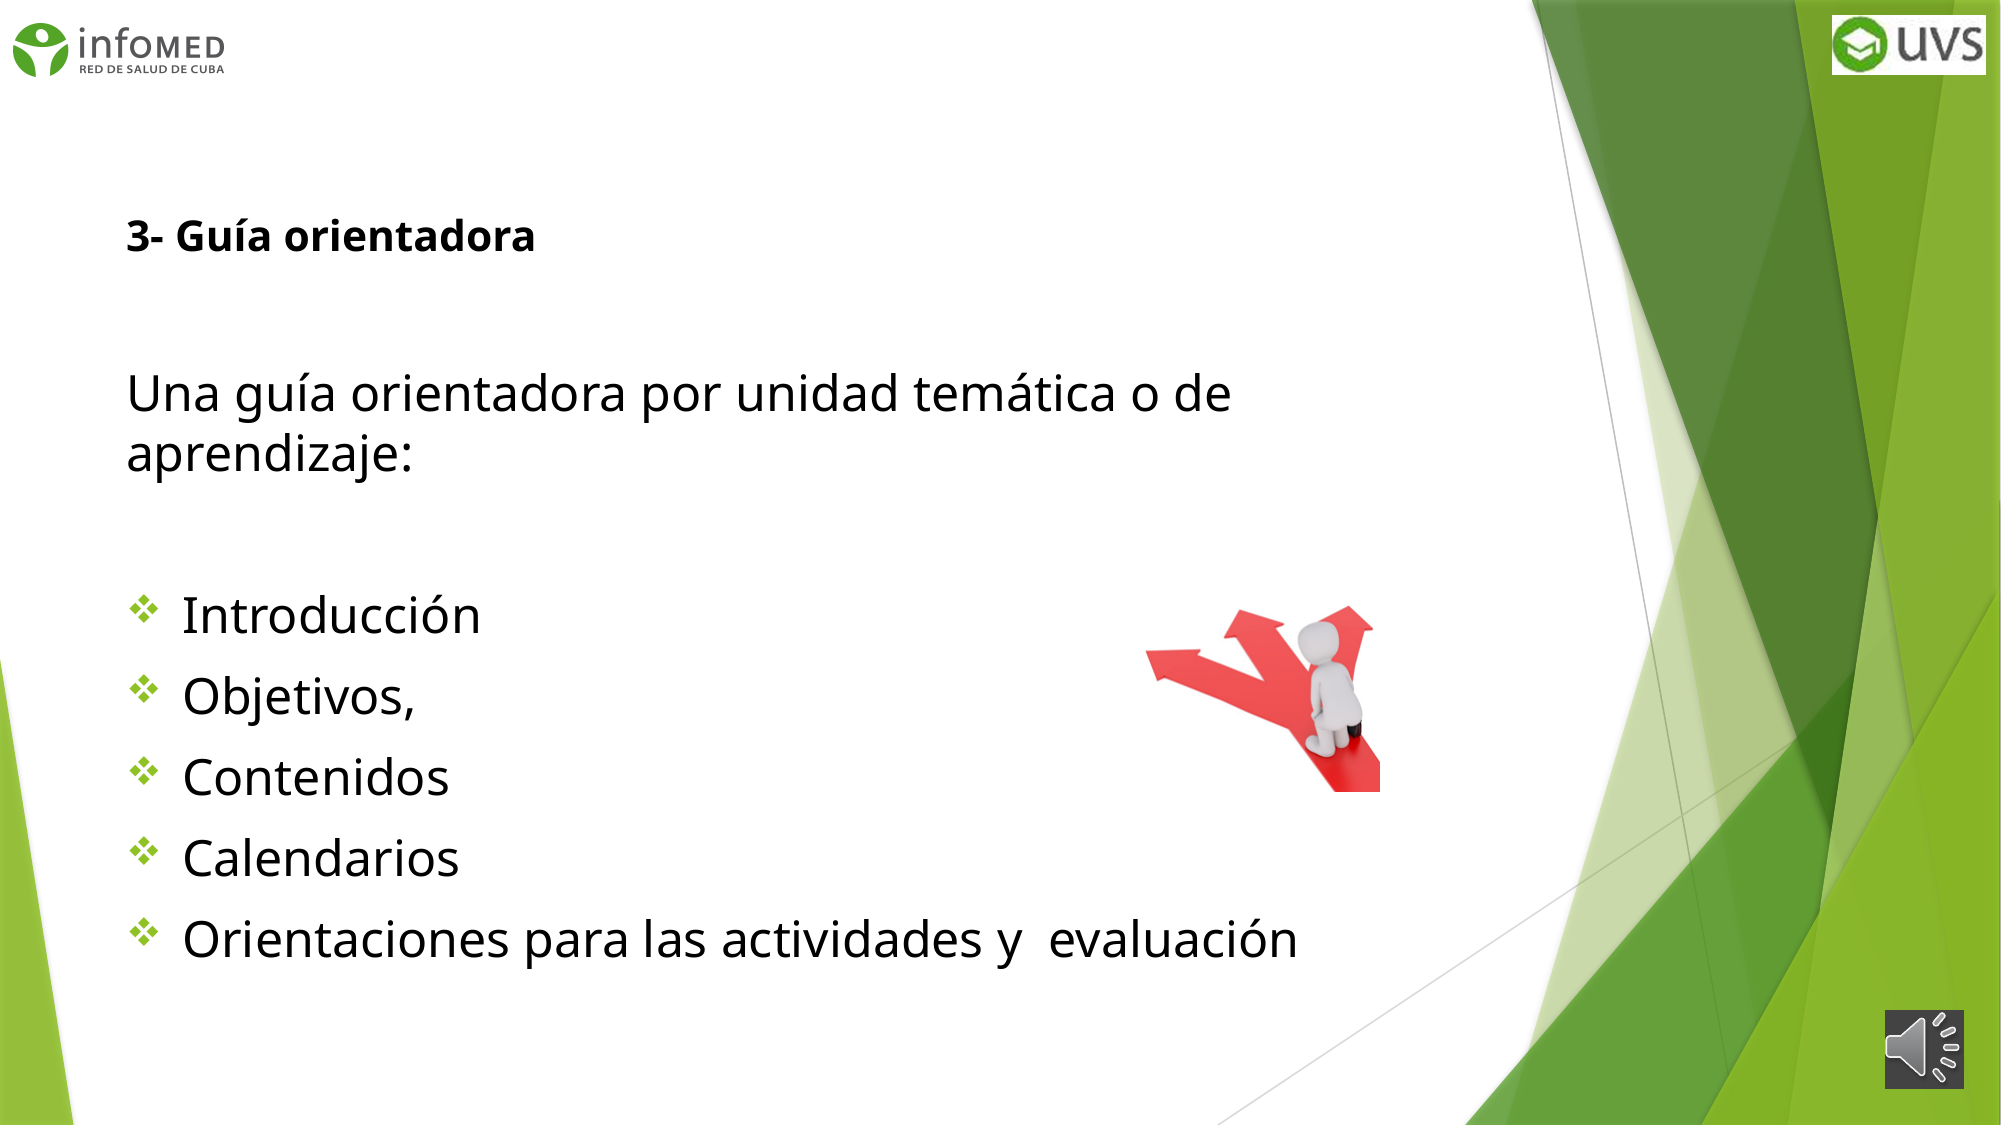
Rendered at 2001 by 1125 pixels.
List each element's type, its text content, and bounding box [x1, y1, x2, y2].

picture [11, 19, 227, 79]
picture [1884, 1009, 1966, 1090]
title 3- Guía orientadora [111, 201, 562, 281]
picture [1141, 553, 1381, 792]
list Una guía orientadora por unidad temática o de aprendizaje: Introducción Objetivos, Contenidos Calendarios Orientaciones para las actividades y evaluación [111, 354, 1522, 992]
picture [1832, 14, 1987, 76]
